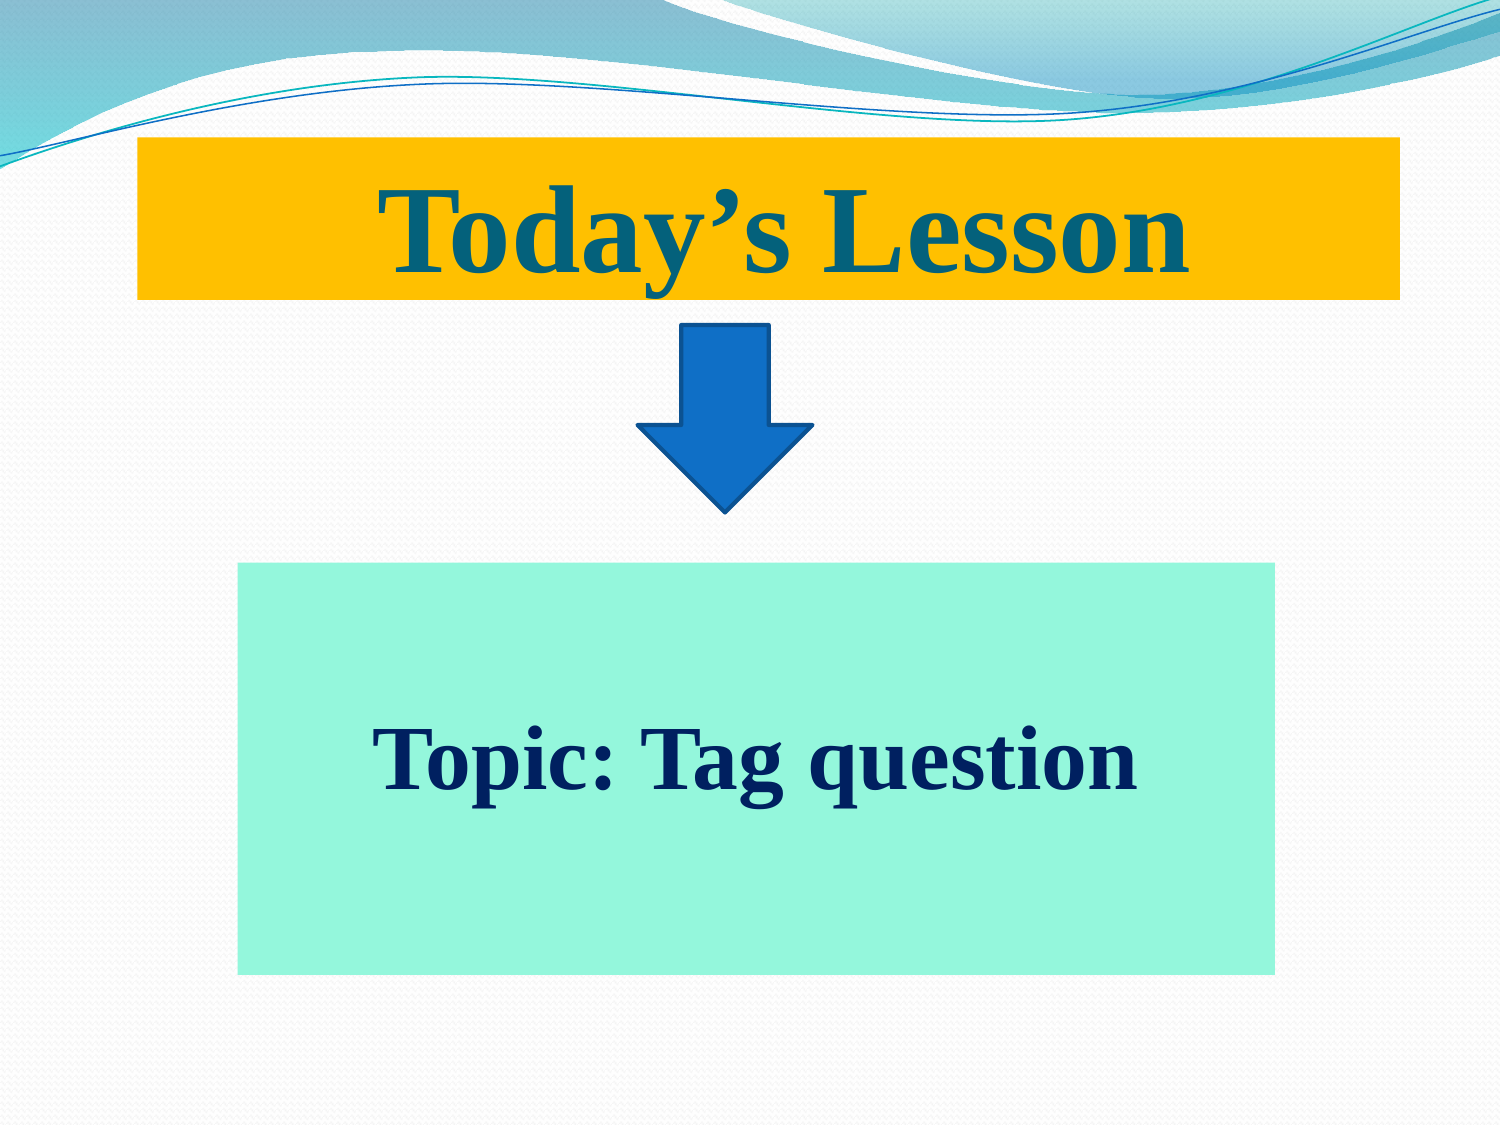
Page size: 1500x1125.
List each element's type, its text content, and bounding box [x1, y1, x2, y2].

list Topic: Tag question [237, 562, 1275, 975]
title Today’s Lesson [137, 137, 1400, 300]
text_box [635, 322, 815, 515]
